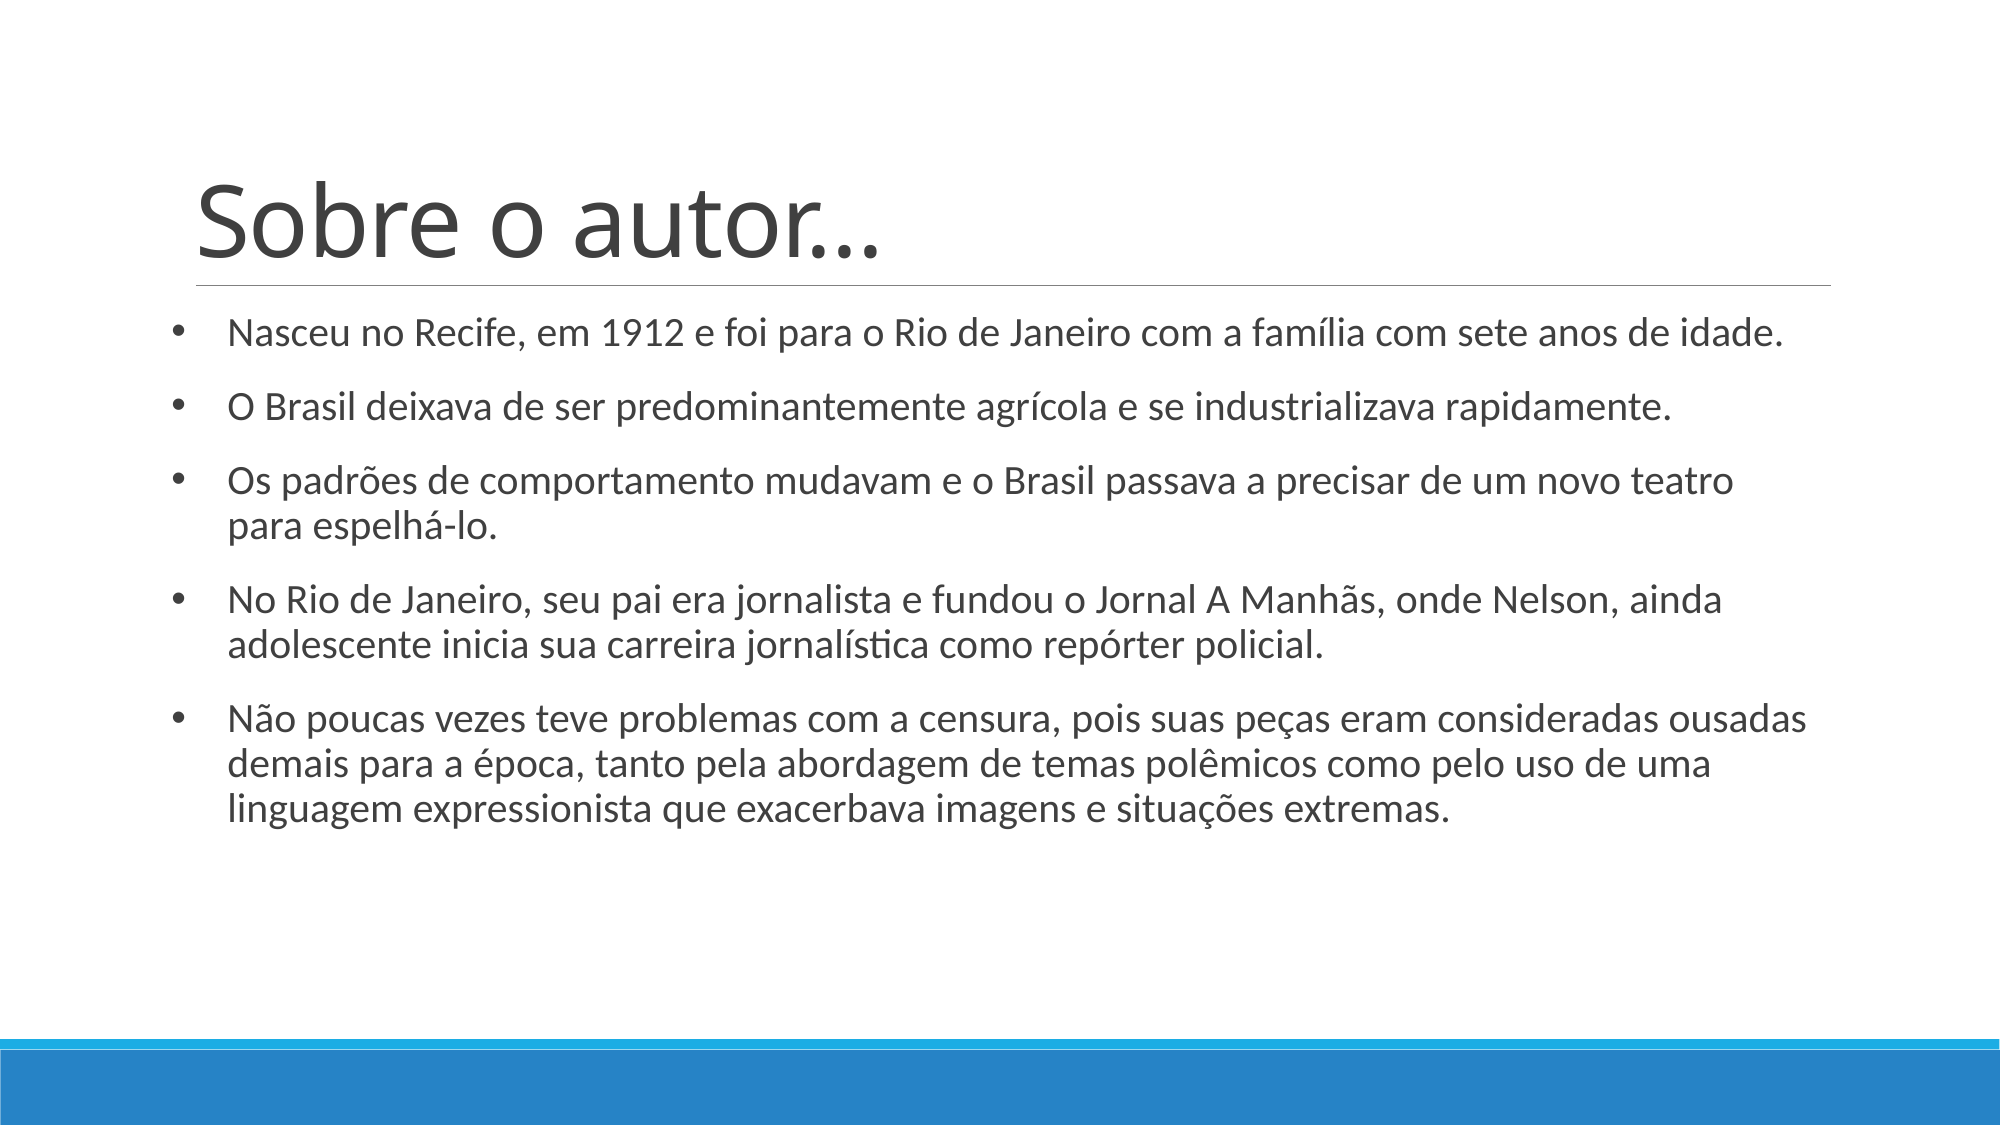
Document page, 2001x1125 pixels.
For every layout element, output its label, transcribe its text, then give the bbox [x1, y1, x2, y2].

title Sobre o autor... [180, 47, 1830, 285]
list Nasceu no Recife, em 1912 e foi para o Rio de Janeiro com a família com sete anos de idade. O Brasil deixava de ser predominantemente agrícola e se industrializava rapidamente. Os padrões de comportamento mudavam e o Brasil passava a precisar de um novo teatro para espelhá-lo. No Rio de Janeiro, seu pai era jornalista e fundou o Jornal A Manhãs, onde Nelson, ainda adolescente inicia sua carreira jornalística como repórter policial. Não poucas vezes teve problemas com a censura, pois suas peças eram consideradas ousadas demais para a época, tanto pela abordagem de temas polêmicos como pelo uso de uma linguagem expressionista que exacerbava imagens e situações extremas. [156, 302, 1830, 963]
